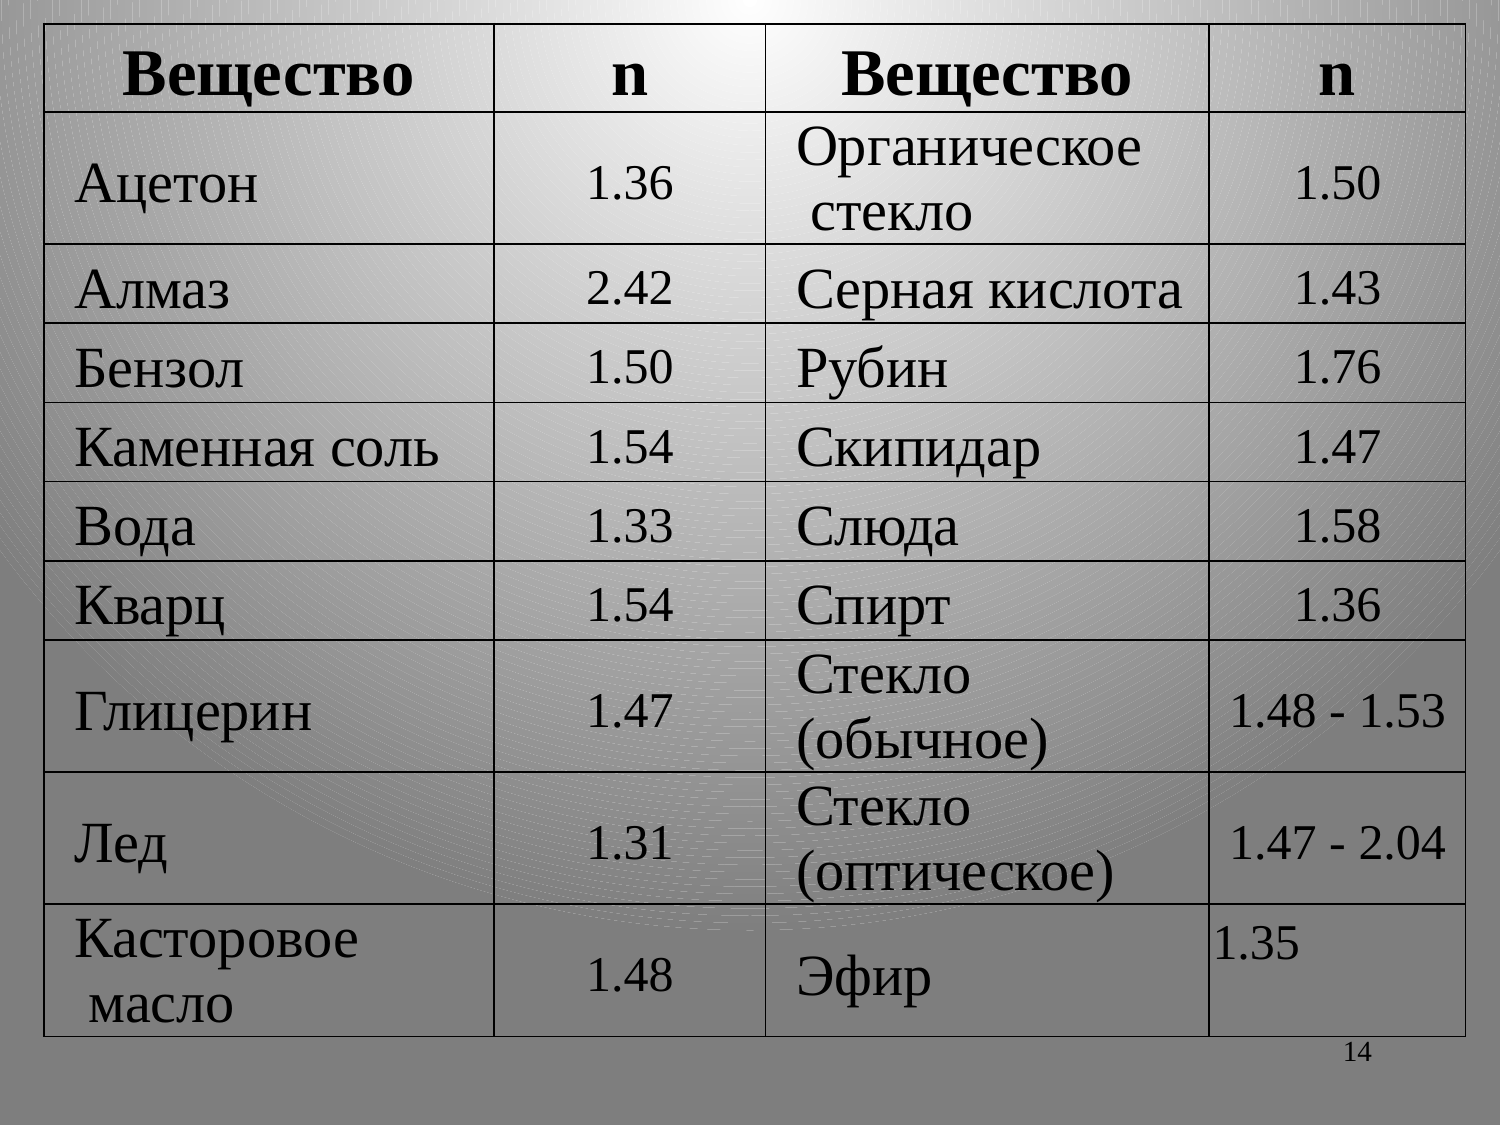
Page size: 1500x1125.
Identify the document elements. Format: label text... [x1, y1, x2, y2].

table_cell 1.50 [495, 324, 765, 402]
table_cell Алмаз [45, 245, 493, 322]
table_cell 1.43 [1210, 245, 1465, 322]
table_header n [495, 25, 765, 111]
table_cell Слюда [766, 482, 1208, 560]
table_cell Рубин [766, 324, 1208, 402]
table_cell 1.76 [1210, 324, 1465, 402]
table_cell Серная кислота [766, 245, 1208, 322]
table_cell 1.33 [495, 482, 765, 560]
table_cell Стекло (оптическое) [766, 773, 1208, 903]
table_cell 2.42 [495, 245, 765, 322]
table_cell Лед [45, 773, 493, 903]
table_cell 1.48 [495, 905, 765, 1036]
table_cell Скипидар [766, 403, 1208, 481]
slide_number 14 [1074, 1024, 1388, 1101]
table_cell Спирт [766, 562, 1208, 639]
table_cell 1.35 [1210, 905, 1465, 1036]
table_cell Эфир [766, 905, 1208, 1036]
table_cell 1.48 - 1.53 [1210, 641, 1465, 771]
table_header n [1210, 25, 1465, 111]
table_cell Касторовое масло [45, 905, 493, 1036]
table_cell Глицерин [45, 641, 493, 771]
table_cell 1.58 [1210, 482, 1465, 560]
table_cell Органическое стекло [766, 113, 1208, 243]
table_cell Ацетон [45, 113, 493, 243]
table_cell 1.31 [495, 773, 765, 903]
table_cell 1.47 [1210, 403, 1465, 481]
table_cell 1.47 - 2.04 [1210, 773, 1465, 903]
table_cell 1.50 [1210, 113, 1465, 243]
table_cell 1.36 [495, 113, 765, 243]
table_header Вещество [45, 25, 493, 111]
table_cell Каменная соль [45, 403, 493, 481]
table_cell 1.36 [1210, 562, 1465, 639]
table_cell Кварц [45, 562, 493, 639]
table_cell Бензол [45, 324, 493, 402]
table_cell 1.47 [495, 641, 765, 771]
table_cell 1.54 [495, 403, 765, 481]
table_cell 1.54 [495, 562, 765, 639]
table_cell Стекло (обычное) [766, 641, 1208, 771]
table_header Вещество [766, 25, 1208, 111]
table_cell Вода [45, 482, 493, 560]
